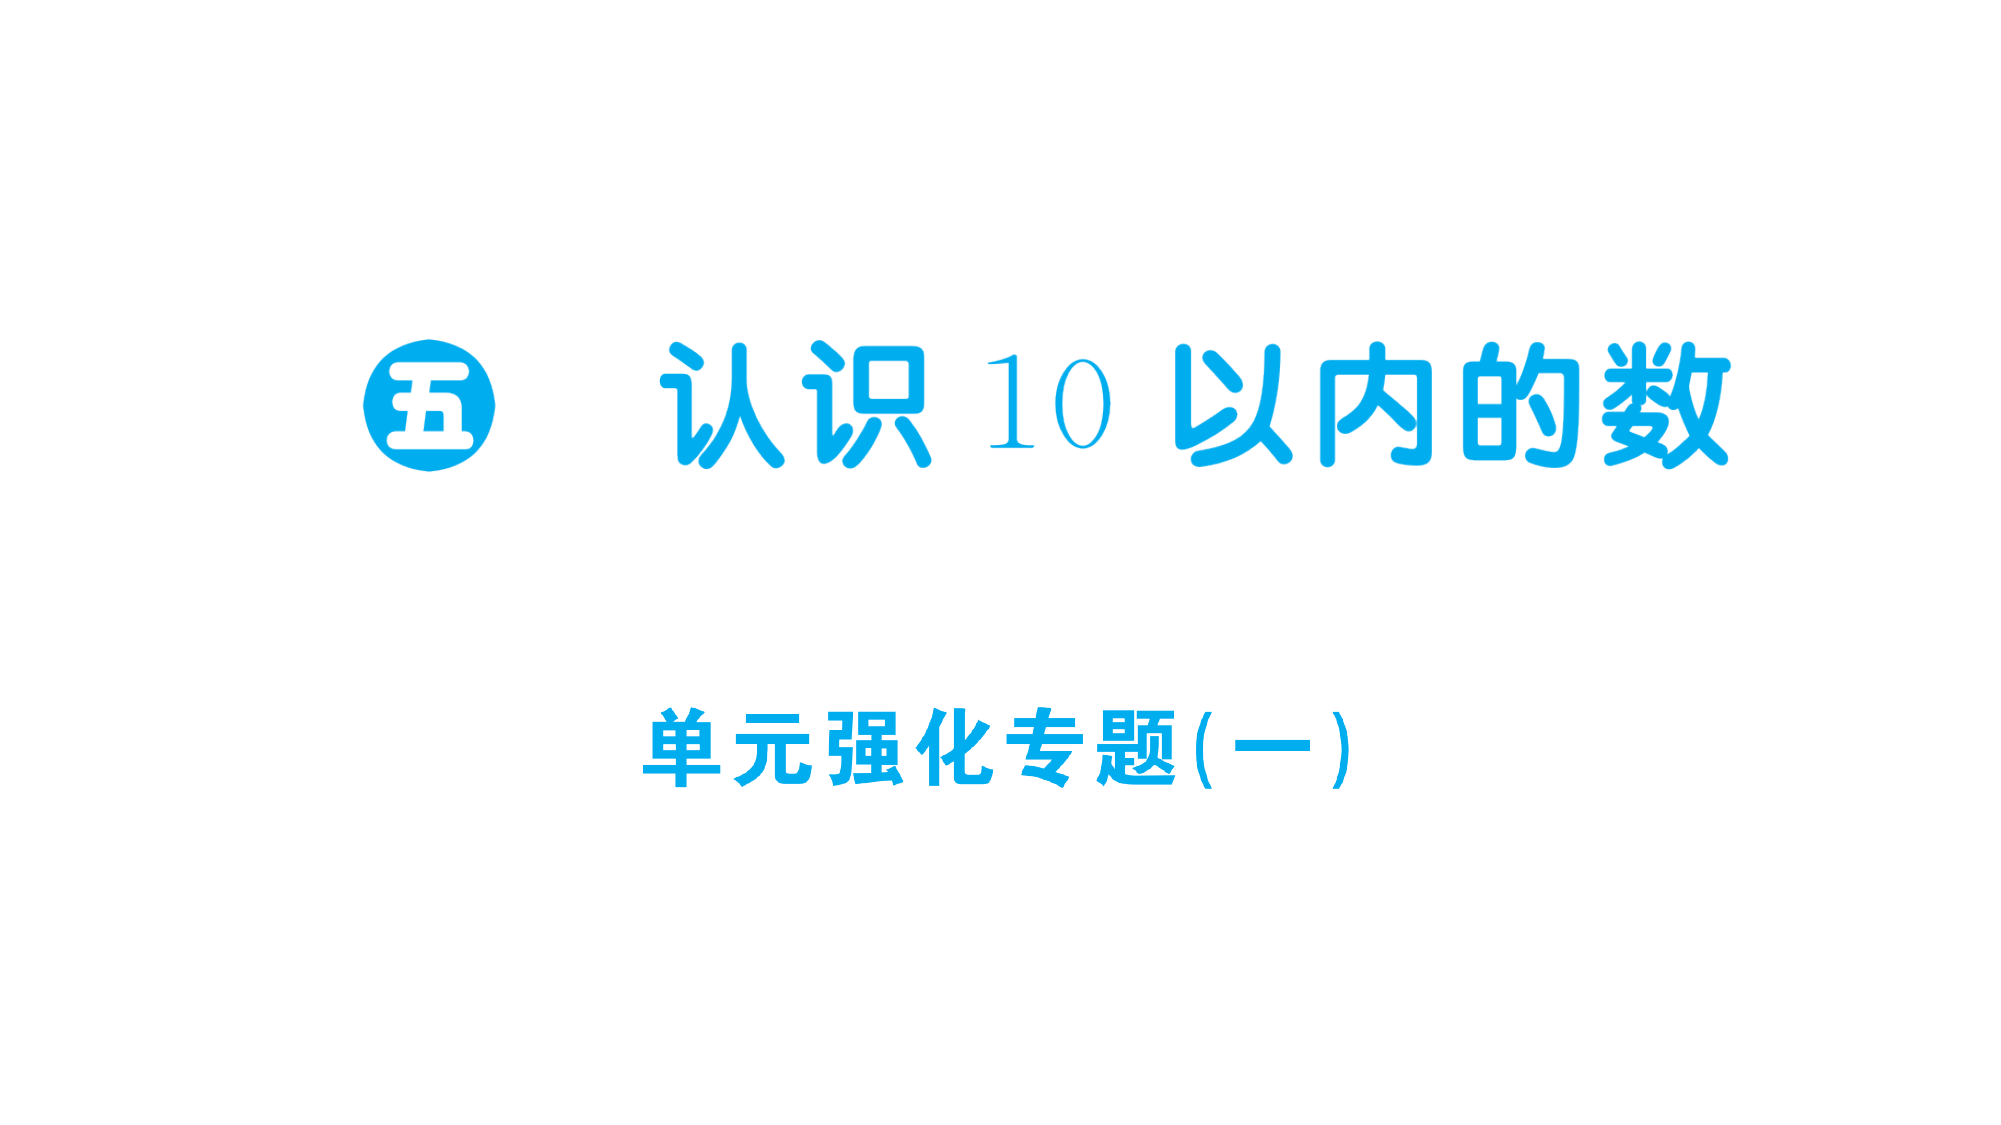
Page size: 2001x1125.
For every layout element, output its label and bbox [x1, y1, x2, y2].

picture [639, 692, 1362, 808]
picture [357, 306, 1742, 491]
